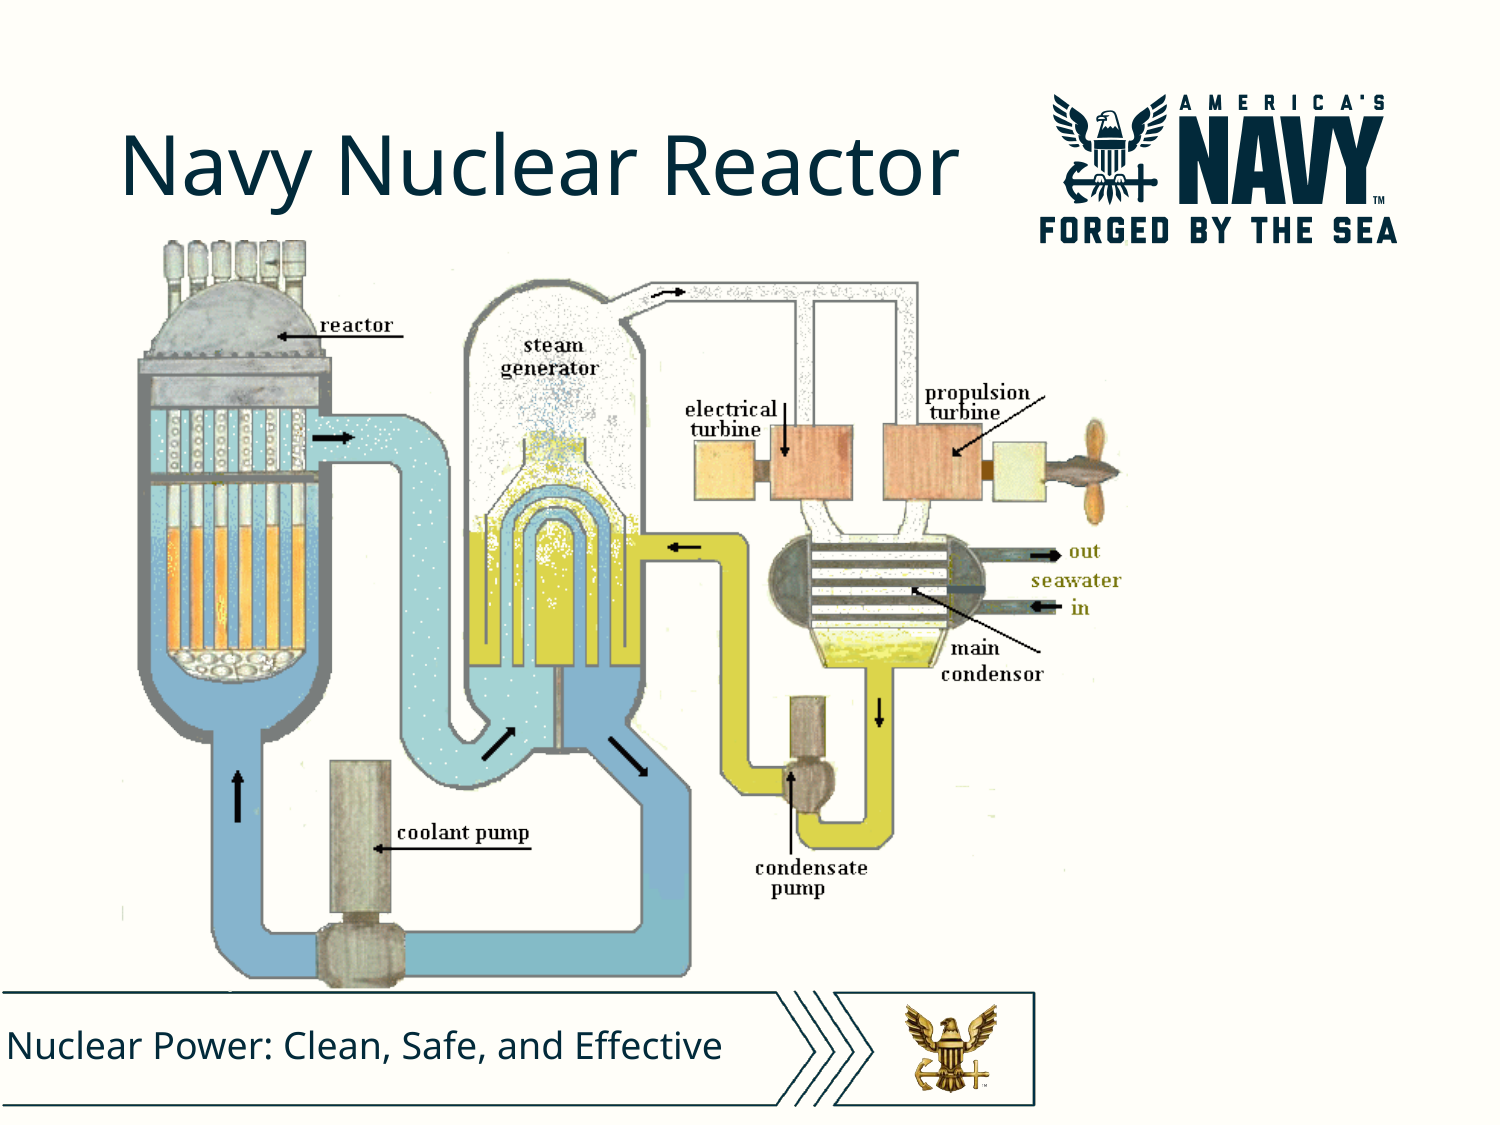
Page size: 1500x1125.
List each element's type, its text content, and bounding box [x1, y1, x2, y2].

text_box Nuclear Power: Clean, Safe, and Effective [0, 1014, 750, 1075]
picture [0, 89, 1401, 1111]
title Navy Nuclear Reactor [103, 59, 1027, 278]
